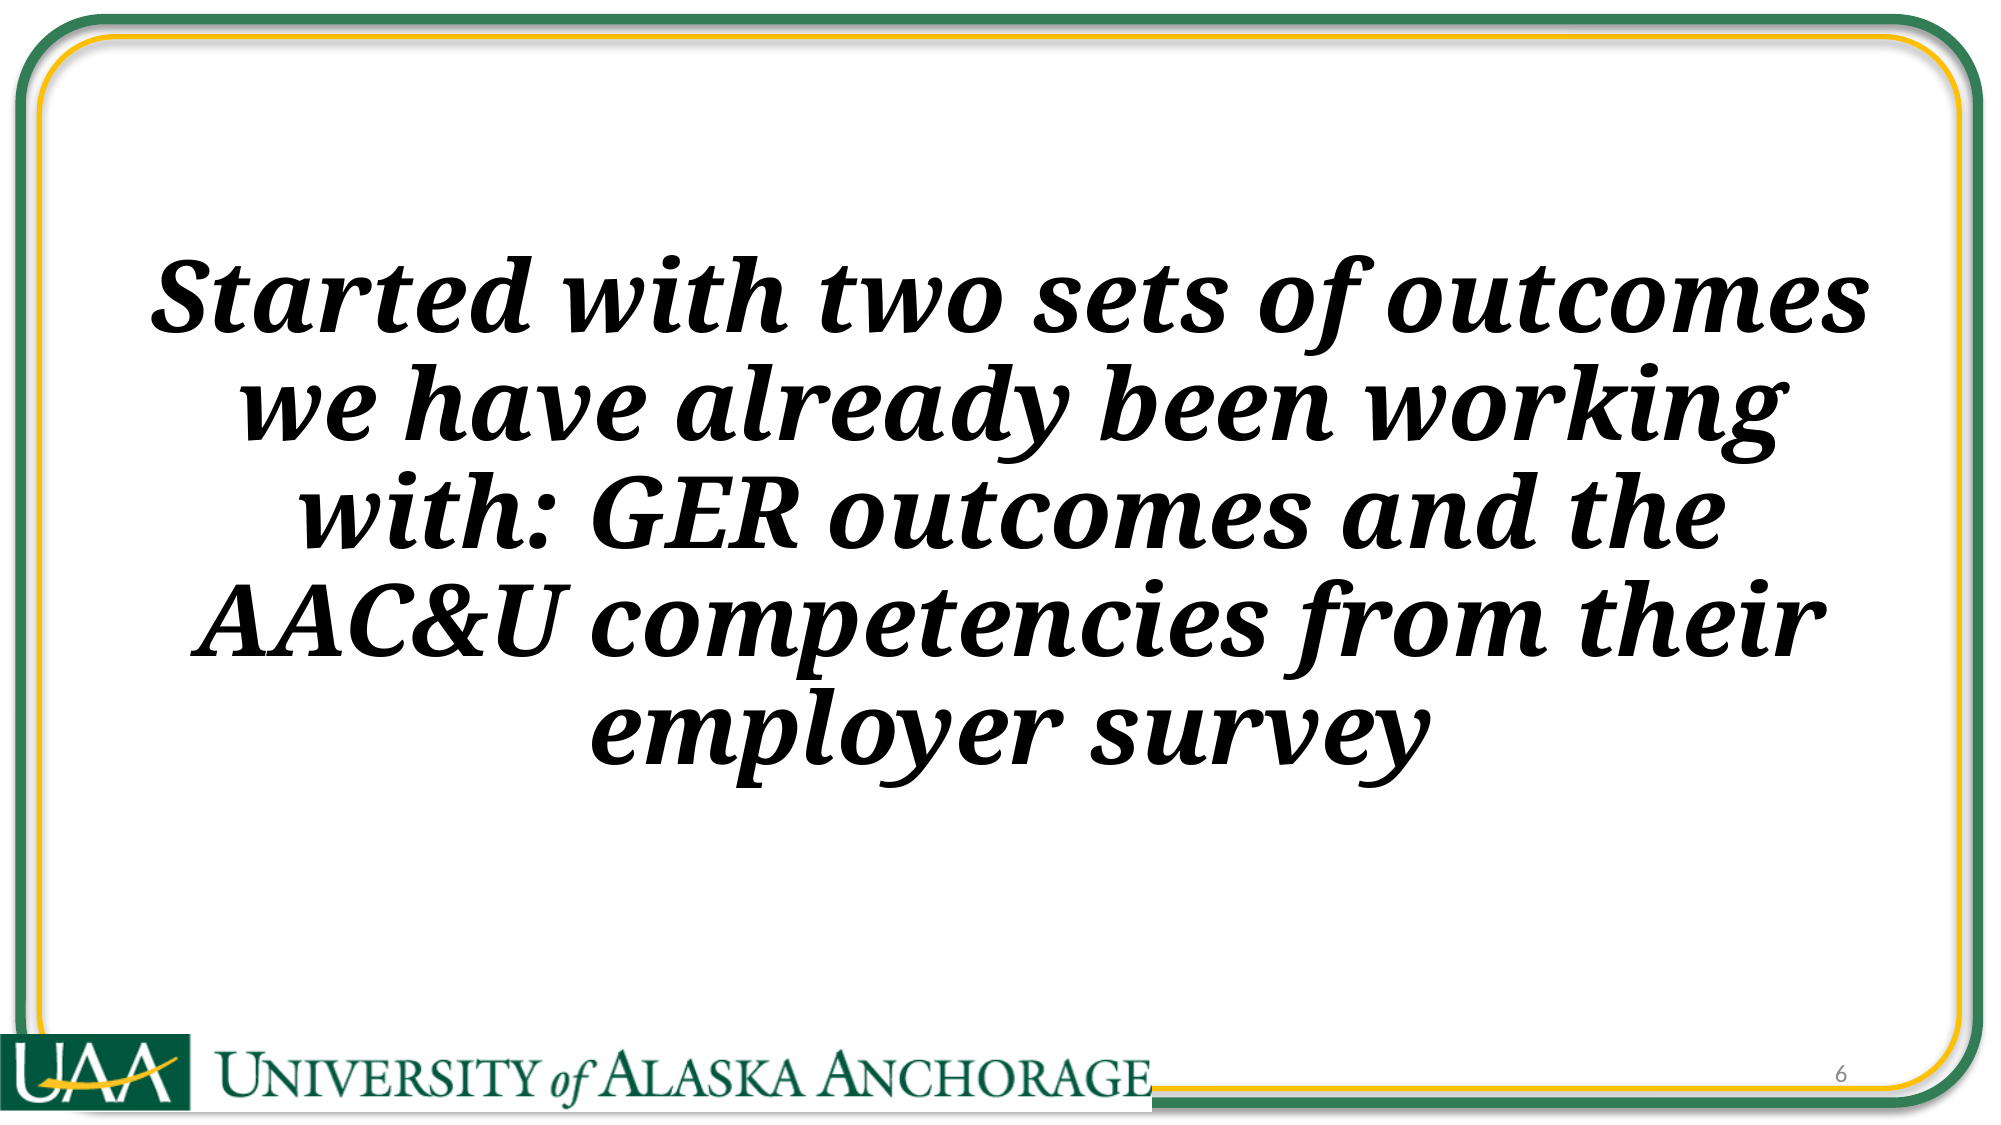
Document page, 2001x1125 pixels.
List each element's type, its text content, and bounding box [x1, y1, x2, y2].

picture [0, 1034, 1152, 1112]
title Started with two sets of outcomes we have already been working with: GER outcomes and the AAC&U competencies from their employer survey [99, 70, 1924, 962]
slide_number 6 [1412, 1042, 1863, 1103]
